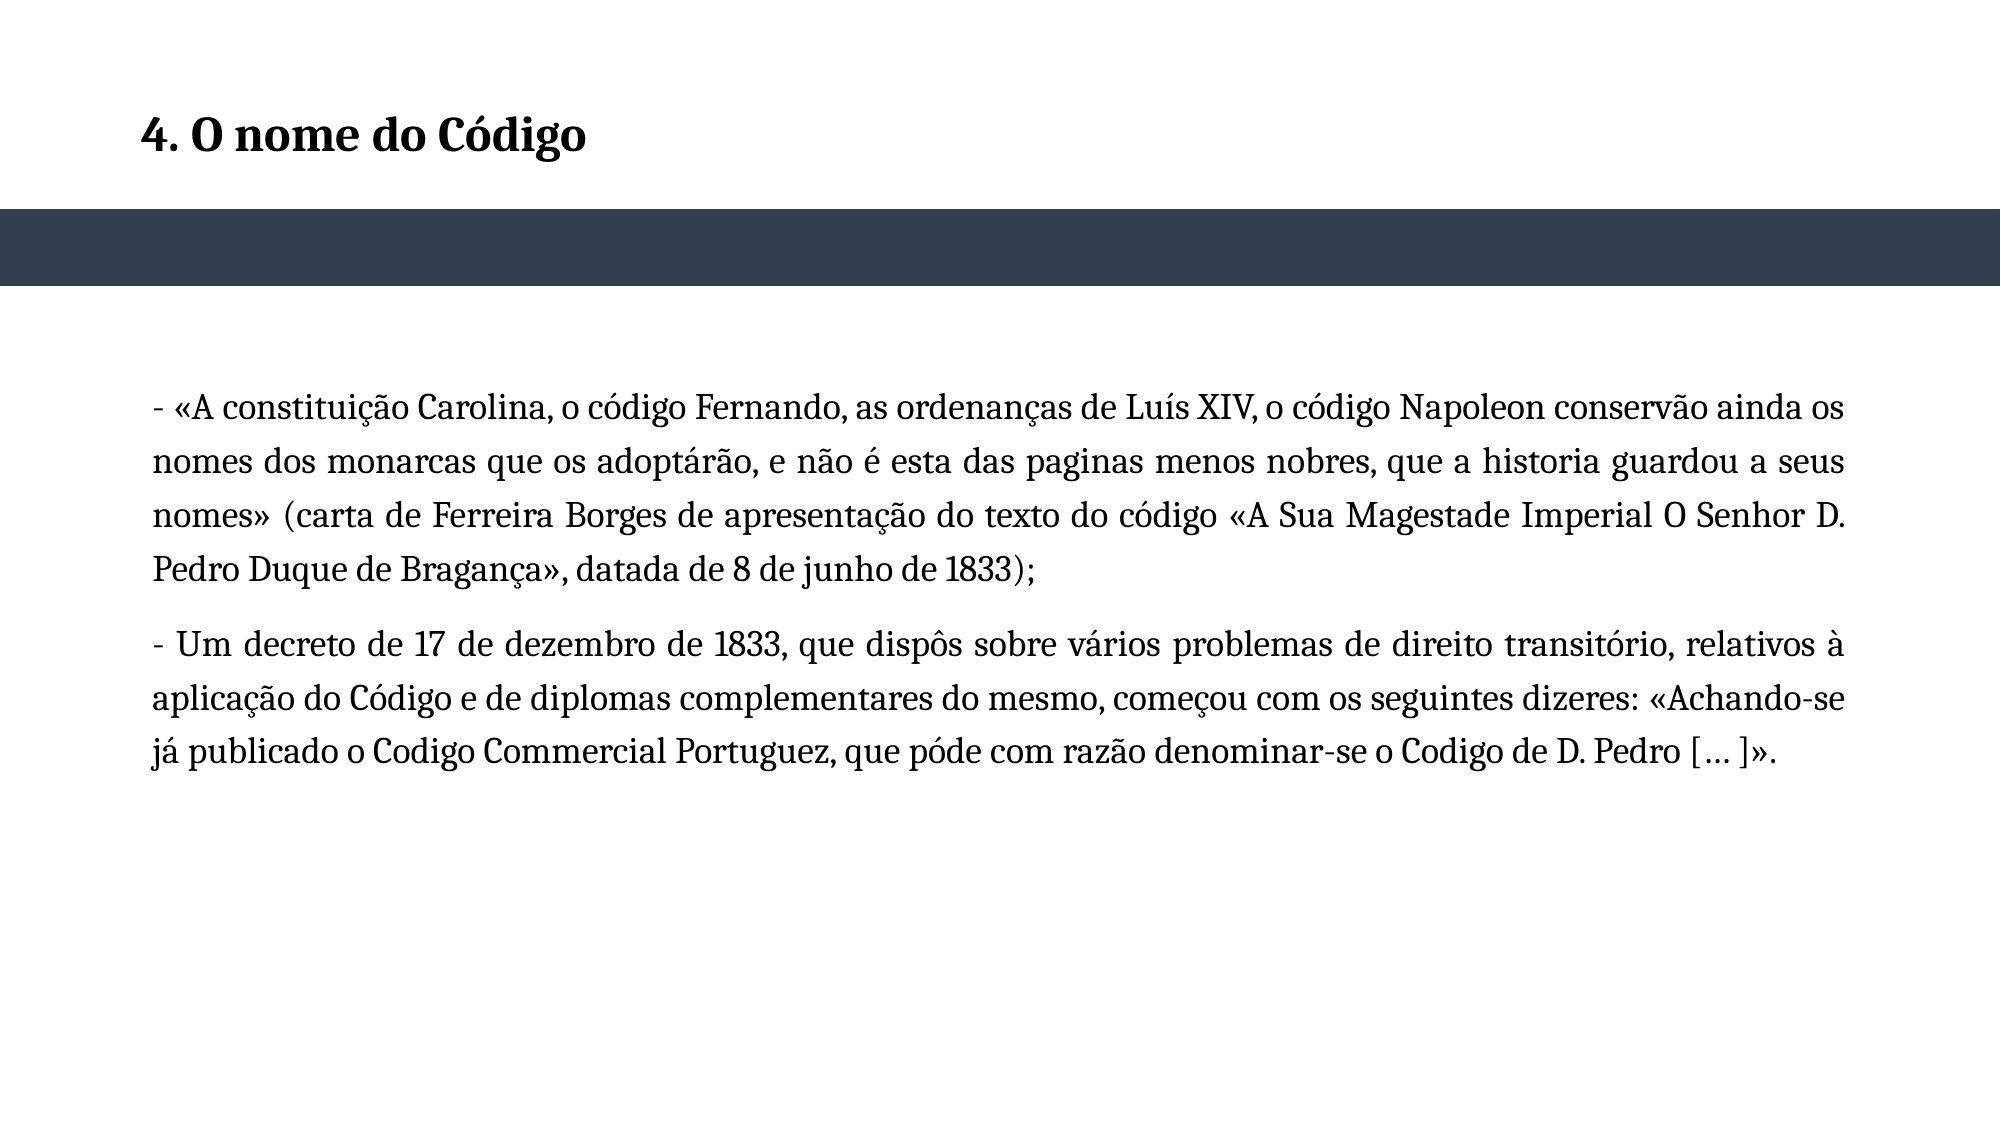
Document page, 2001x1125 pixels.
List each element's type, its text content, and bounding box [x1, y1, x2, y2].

list - «A constituição Carolina, o código Fernando, as ordenanças de Luís XIV, o código Napoleon conservão ainda os nomes dos monarcas que os adoptárão, e não é esta das paginas menos nobres, que a historia guardou a seus nomes» (carta de Ferreira Borges de apresentação do texto do código «A Sua Magestade Imperial O Senhor D. Pedro Duque de Bragança», datada de 8 de junho de 1833); - Um decreto de 17 de dezembro de 1833, que dispôs sobre vários problemas de direito transitório, relativos à aplicação do Código e de diplomas complementares do mesmo, começou com os seguintes dizeres: «Achando-se já publicado o Codigo Commercial Portuguez, que póde com razão denominar-se o Codigo de D. Pedro [… ]». [137, 299, 1863, 1014]
title 4. O nome do Código [125, 0, 1863, 209]
picture [0, 209, 2000, 286]
